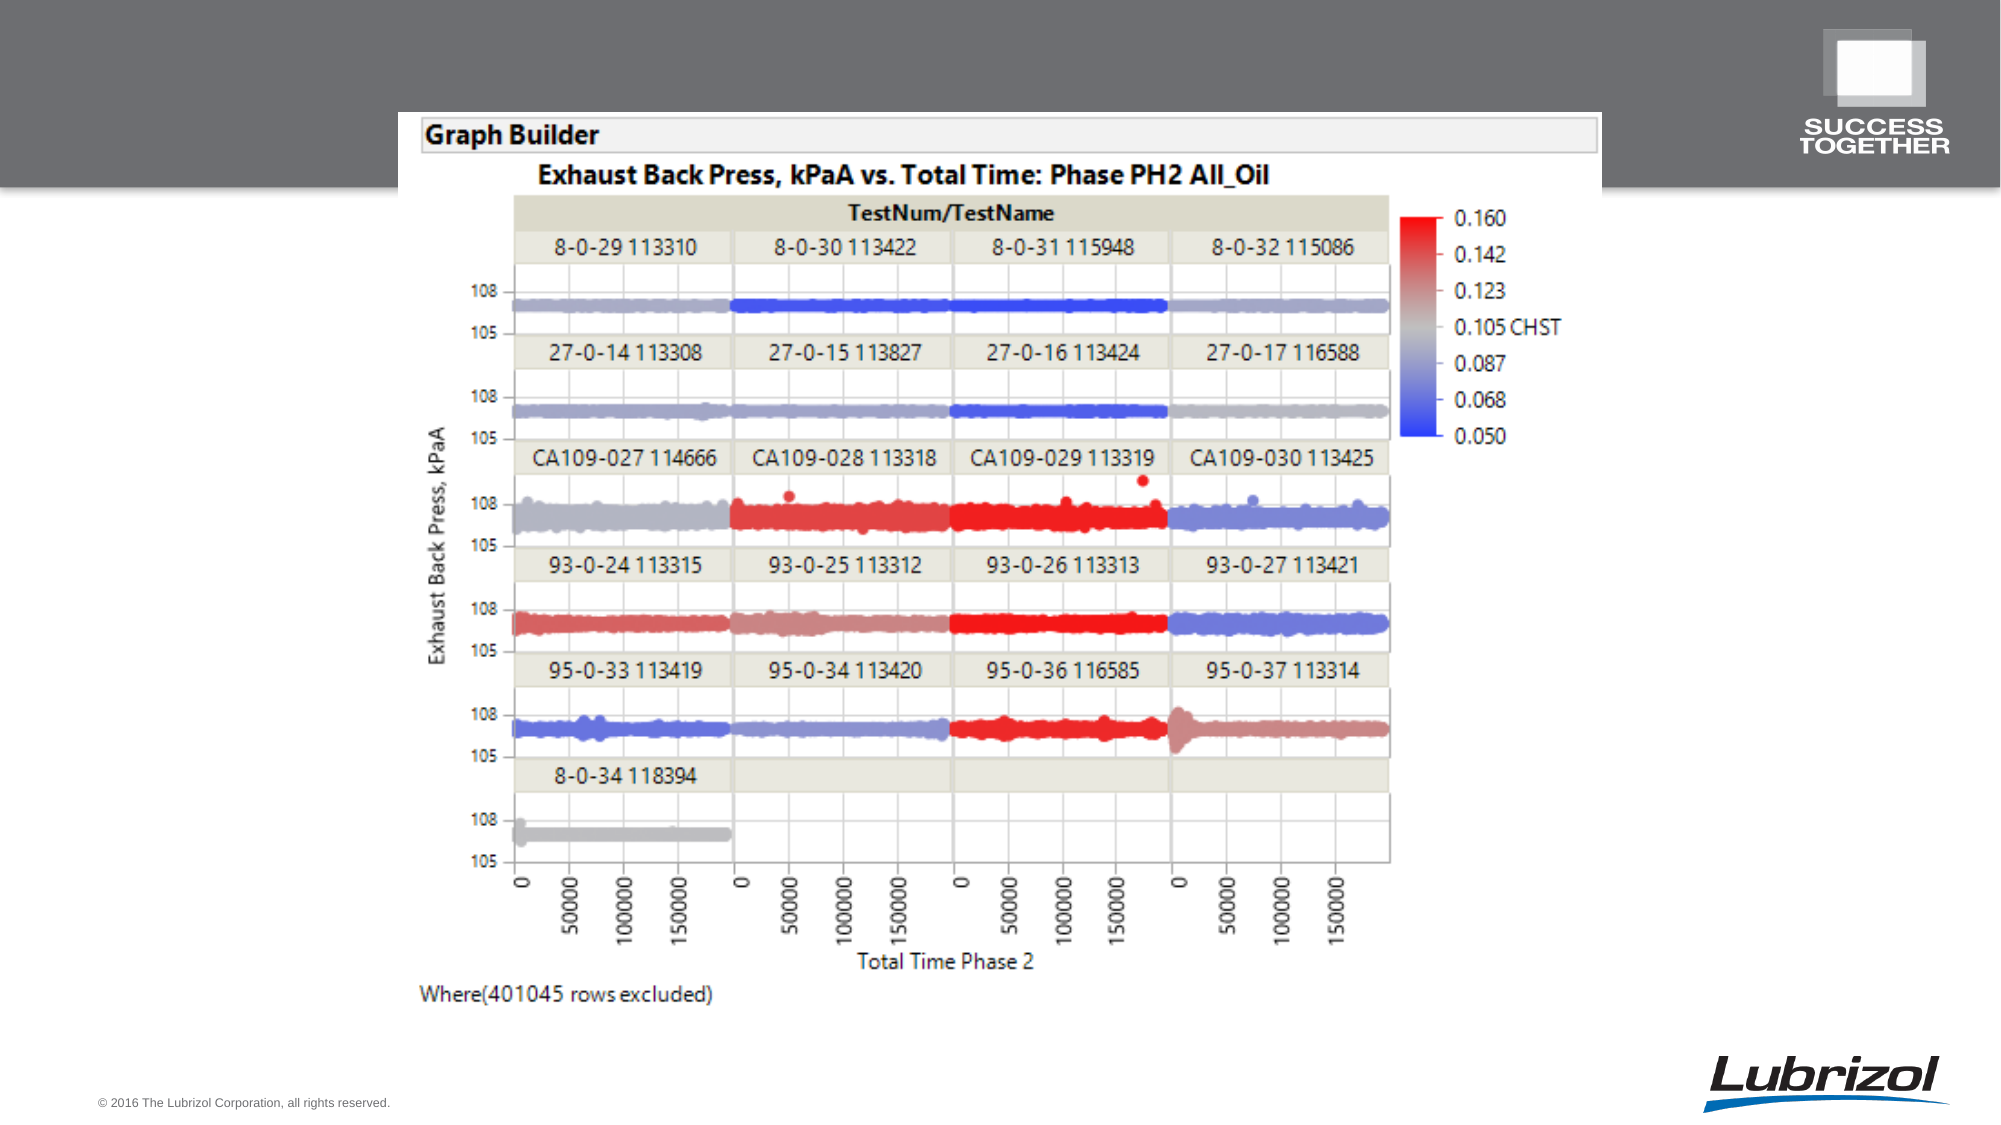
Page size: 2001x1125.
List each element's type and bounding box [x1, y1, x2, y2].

picture [1703, 1056, 1950, 1113]
picture [1800, 23, 1950, 158]
picture [398, 112, 1602, 1013]
